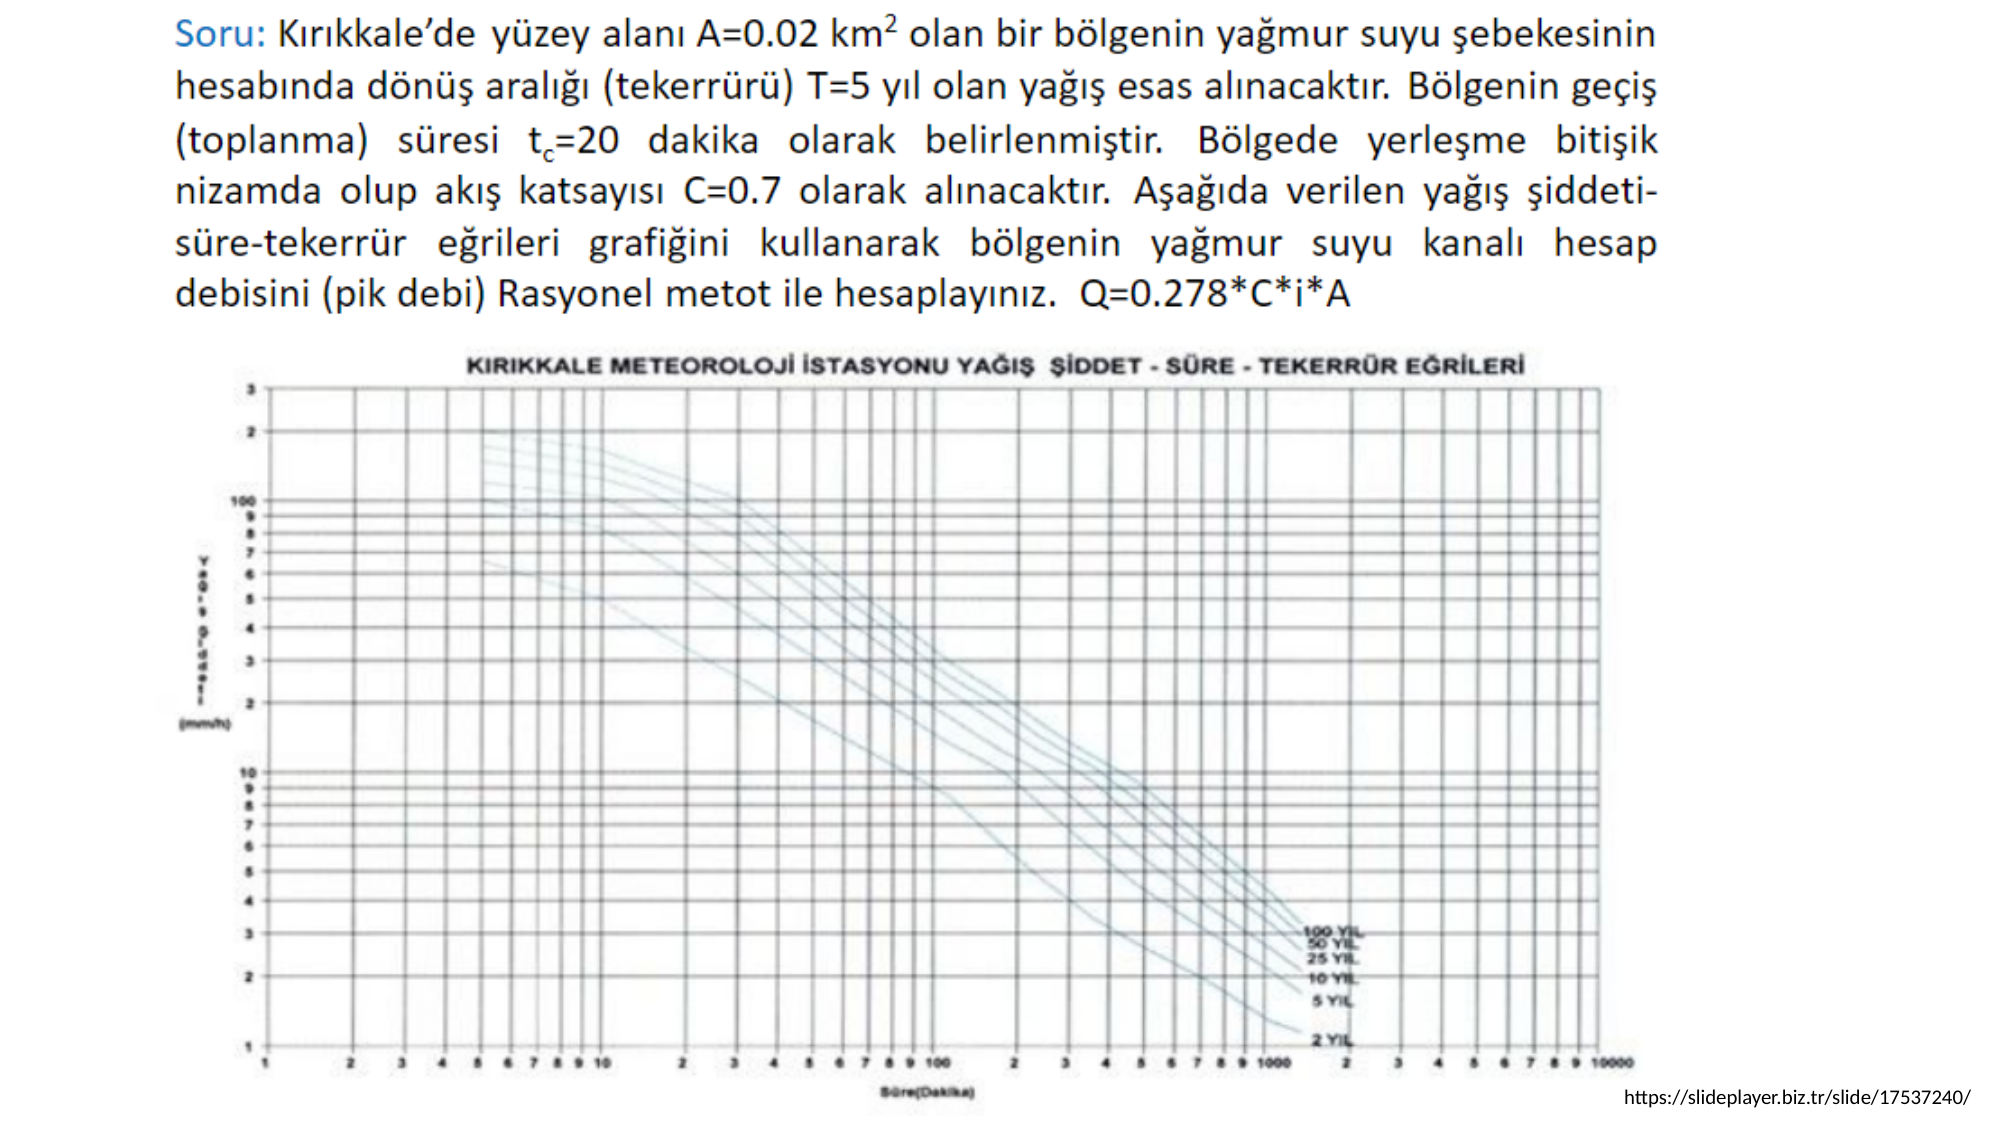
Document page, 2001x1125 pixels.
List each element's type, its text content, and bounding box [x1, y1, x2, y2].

text_box https://slideplayer.biz.tr/slide/17537240/ [1716, 1075, 2000, 1116]
picture [96, 9, 1716, 1116]
